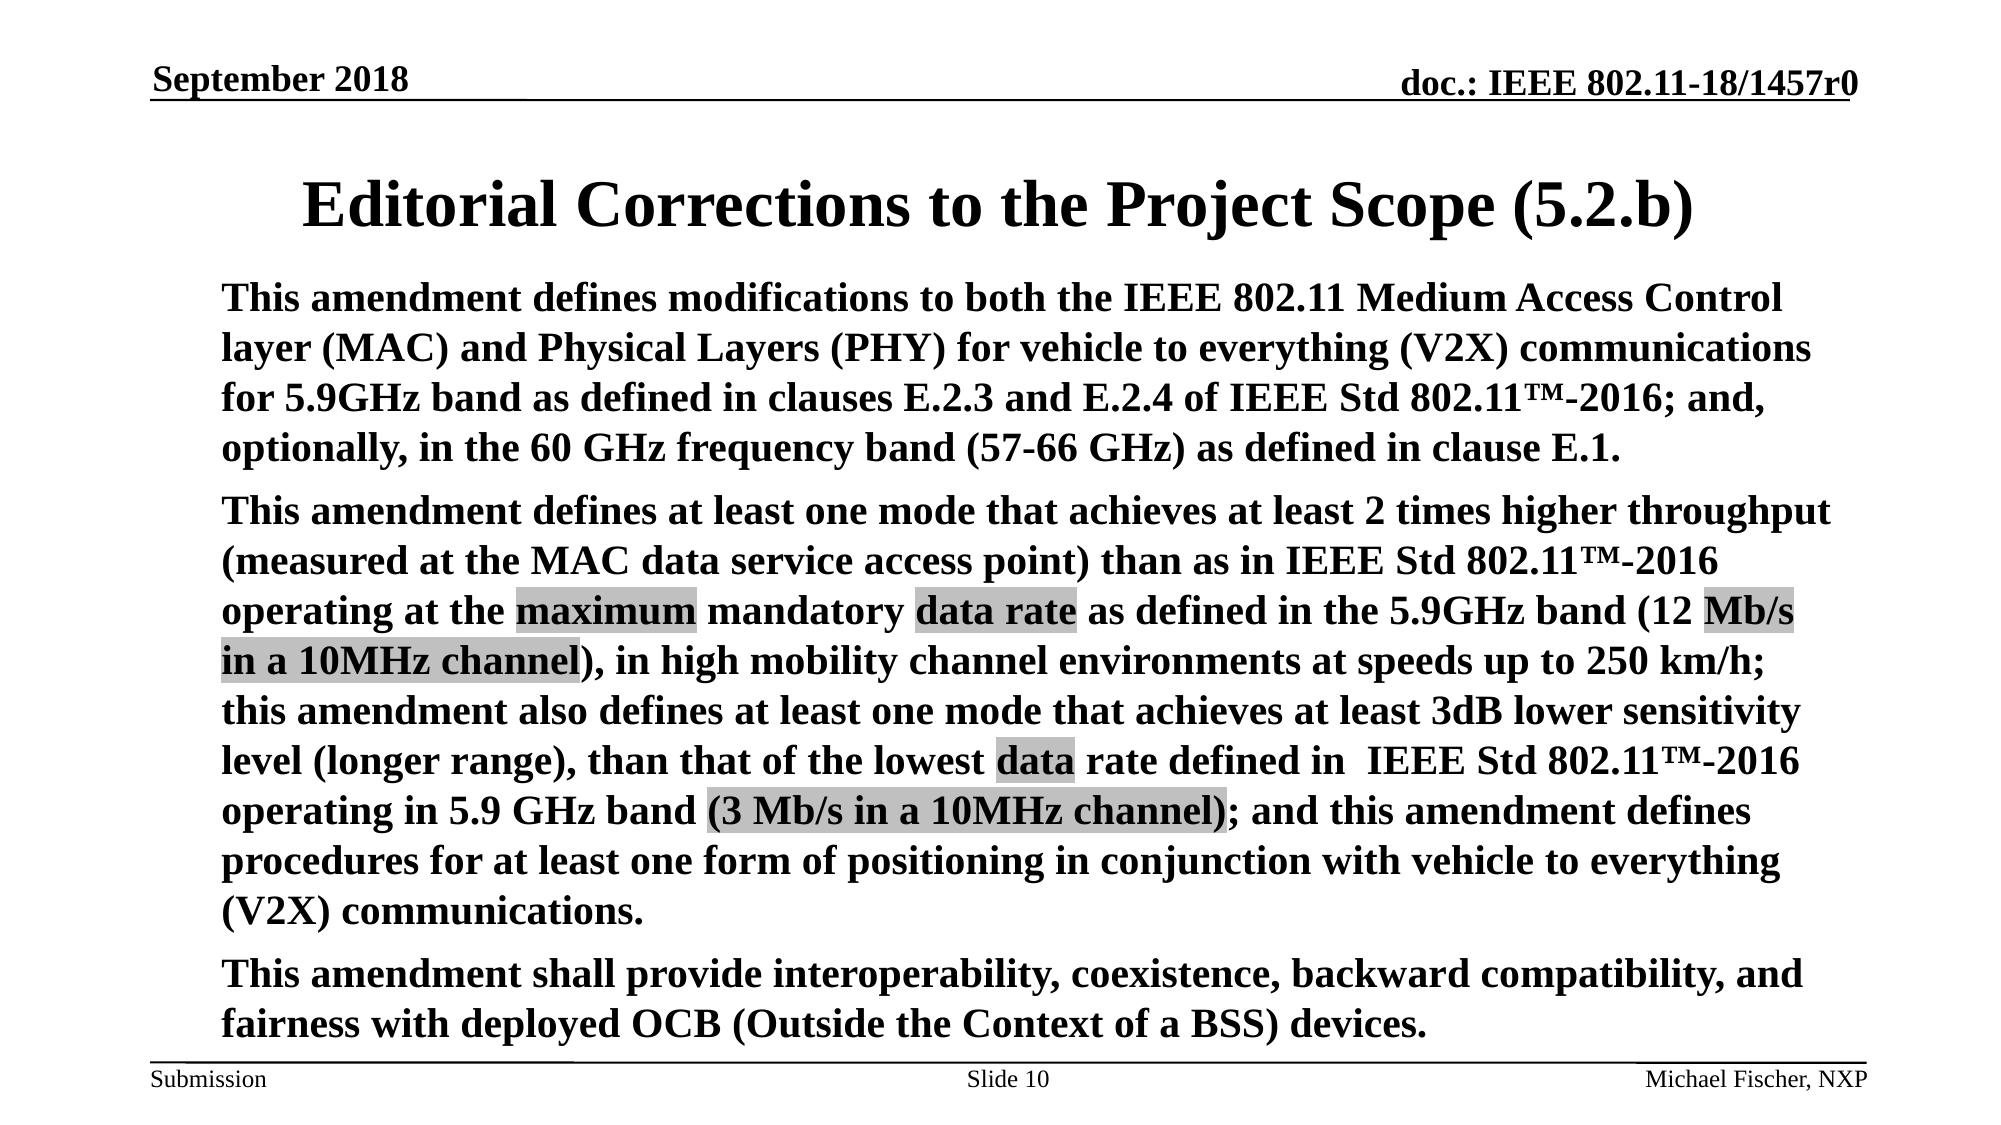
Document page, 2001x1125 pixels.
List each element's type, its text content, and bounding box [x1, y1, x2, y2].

footer Michael Fischer, NXP [1171, 1061, 1869, 1093]
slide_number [152, 54, 563, 100]
title Editorial Corrections to the Project Scope (5.2.b) [149, 112, 1850, 262]
list This amendment defines modifications to both the IEEE 802.11 Medium Access Control layer (MAC) and Physical Layers (PHY) for vehicle to everything (V2X) communications for 5.9GHz band as defined in clauses E.2.3 and E.2.4 of IEEE Std 802.11™-2016; and, optionally, in the 60 GHz frequency band (57-66 GHz) as defined in clause E.1. This amendment defines at least one mode that achieves at least 2 times higher throughput (measured at the MAC data service access point) than as in IEEE Std 802.11™-2016 operating at the maximum mandatory data rate as defined in the 5.9GHz band (12 Mb/s in a 10MHz channel), in high mobility channel environments at speeds up to 250 km/h; this amendment also defines at least one mode that achieves at least 3dB lower sensitivity level (longer range), than that of the lowest data rate defined in IEEE Std 802.11™-2016 operating in 5.9 GHz band (3 Mb/s in a 10MHz channel); and this amendment defines procedures for at least one form of positioning in conjunction with vehicle to everything (V2X) communications. This amendment shall provide interoperability, coexistence, backward compatibility, and fairness with deployed OCB (Outside the Context of a BSS) devices. [149, 262, 1850, 1051]
slide_number Slide 10 [950, 1061, 1067, 1123]
